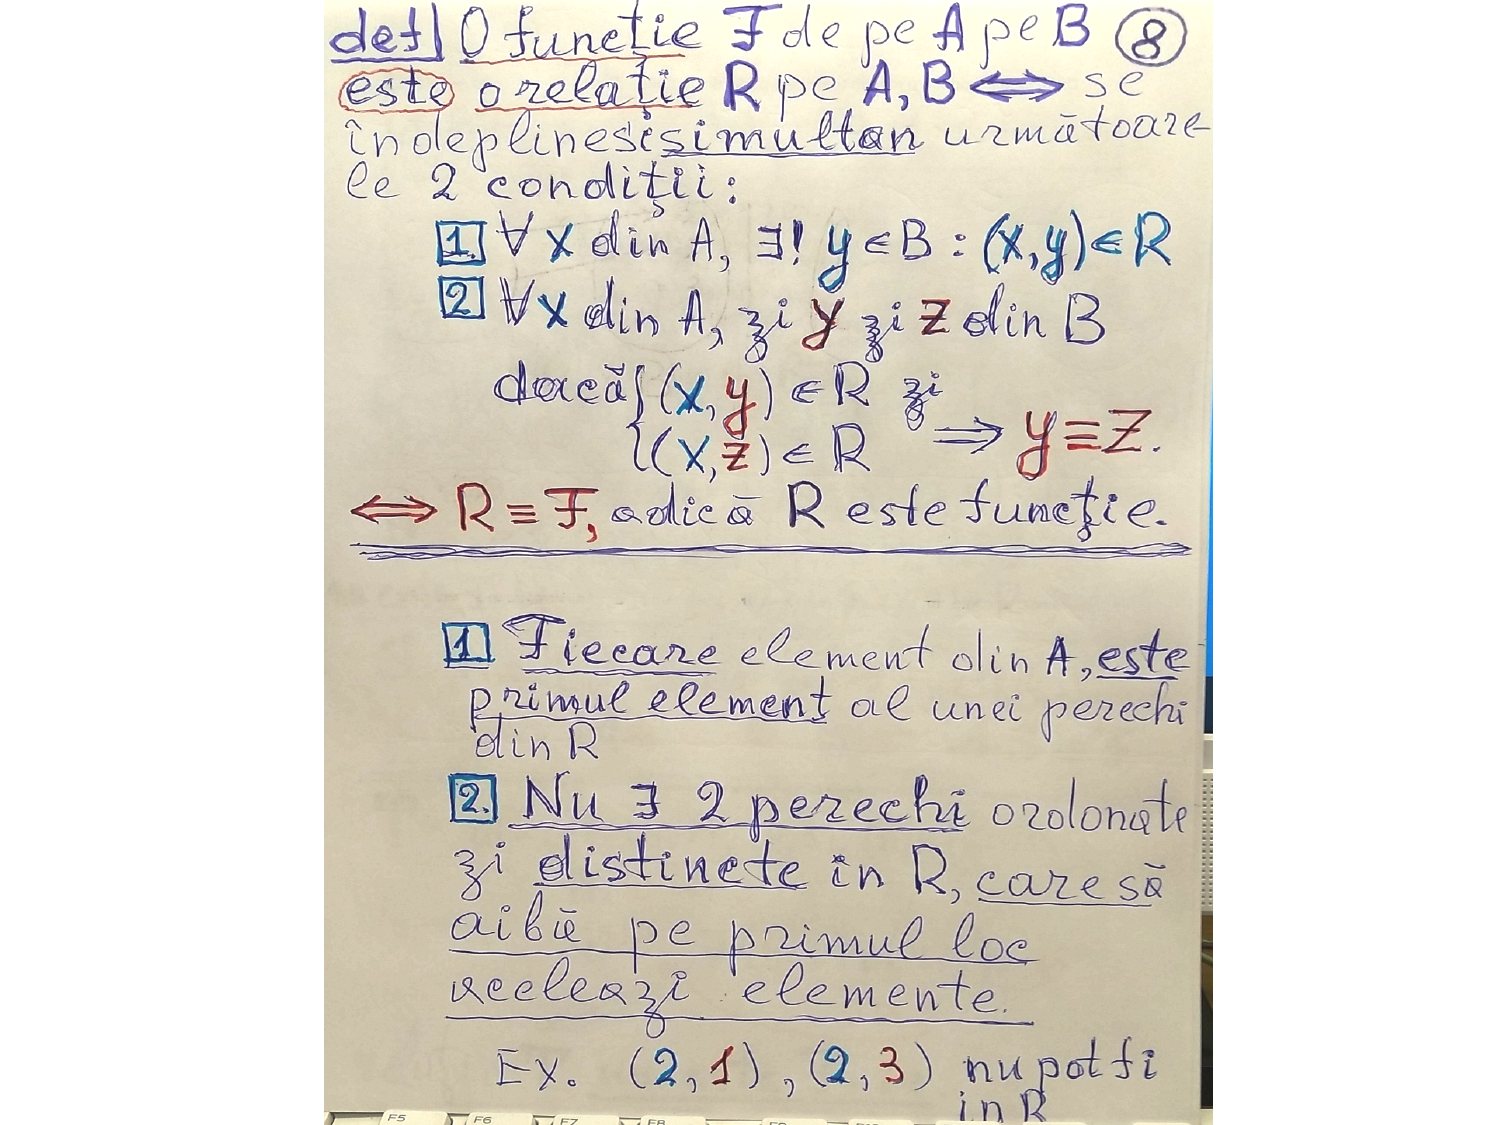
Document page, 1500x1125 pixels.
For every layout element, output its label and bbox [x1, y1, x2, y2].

picture [324, 0, 1213, 1125]
